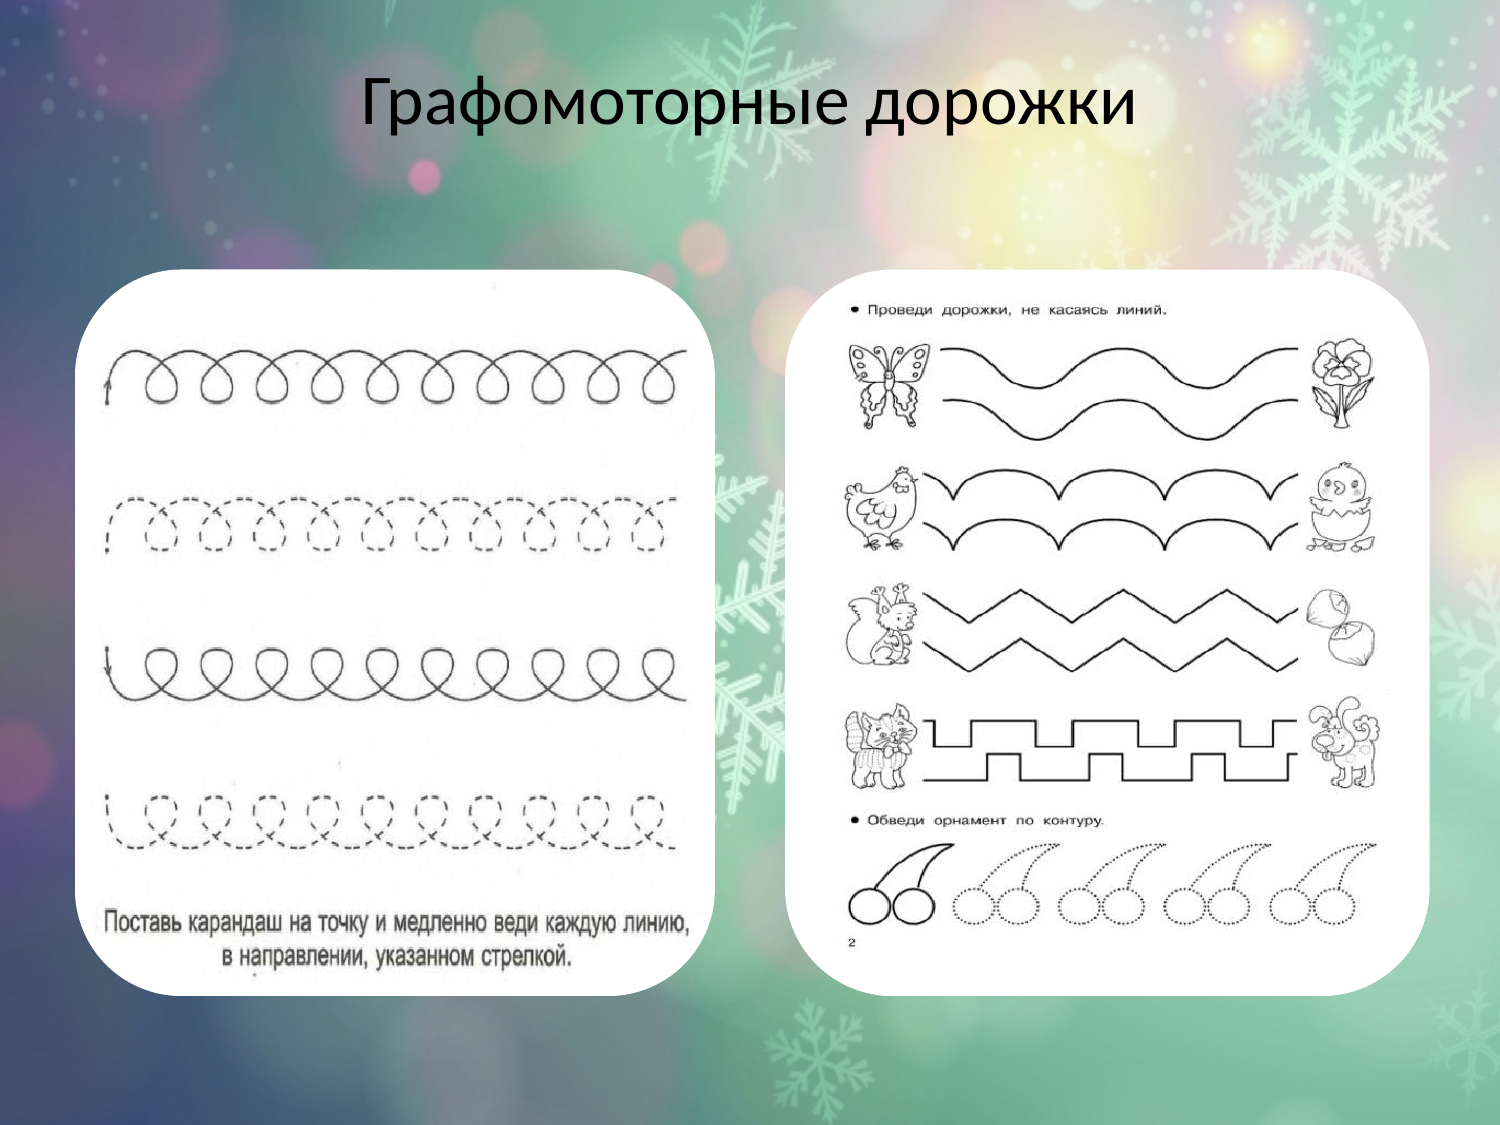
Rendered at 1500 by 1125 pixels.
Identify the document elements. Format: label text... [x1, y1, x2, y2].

title Графомоторные дорожки [75, 45, 1425, 233]
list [74, 269, 716, 997]
picture [0, 0, 1500, 1125]
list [784, 269, 1430, 997]
